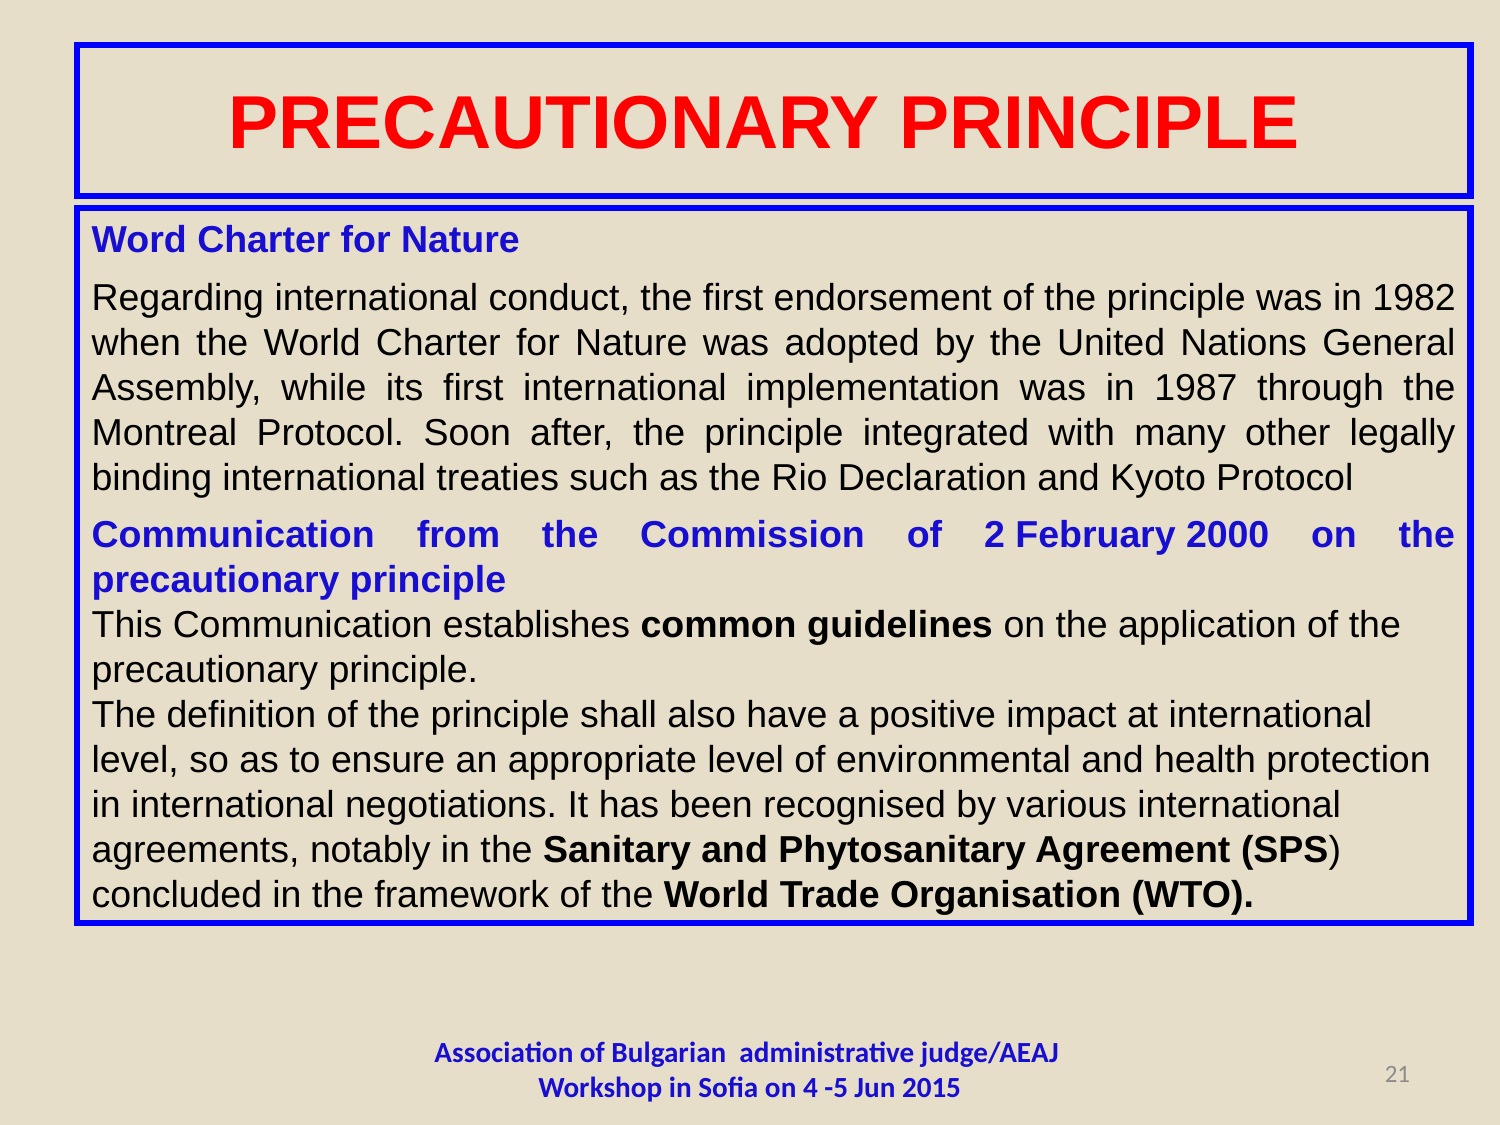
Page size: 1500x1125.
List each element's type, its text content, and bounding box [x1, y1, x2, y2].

text_box 21 [1074, 1042, 1425, 1103]
title PRECAUTIONARY PRINCIPLE [76, 44, 1471, 197]
text_box Association of Bulgarian administrative judge/AEAJ Workshop in Sofia on 4 -5 Jun 2015 [419, 1011, 1081, 1125]
text_box Word Charter for Nature Regarding international conduct, the first endorsement of the principle was in 1982 when the World Charter for Nature was adopted by the United Nations General Assembly, while its first international implementation was in 1987 through the Montreal Protocol. Soon after, the principle integrated with many other legally binding international treaties such as the Rio Declaration and Kyoto Protocol Communication from the Commission of 2 February 2000 on the precautionary principle This Communication establishes common guidelines on the application of the precautionary principle. The definition of the principle shall also have a positive impact at international level, so as to ensure an appropriate level of environmental and health protection in international negotiations. It has been recognised by various international agreements, notably in the Sanitary and Phytosanitary Agreement (SPS) concluded in the framework of the World Trade Organisation (WTO). [76, 207, 1471, 923]
